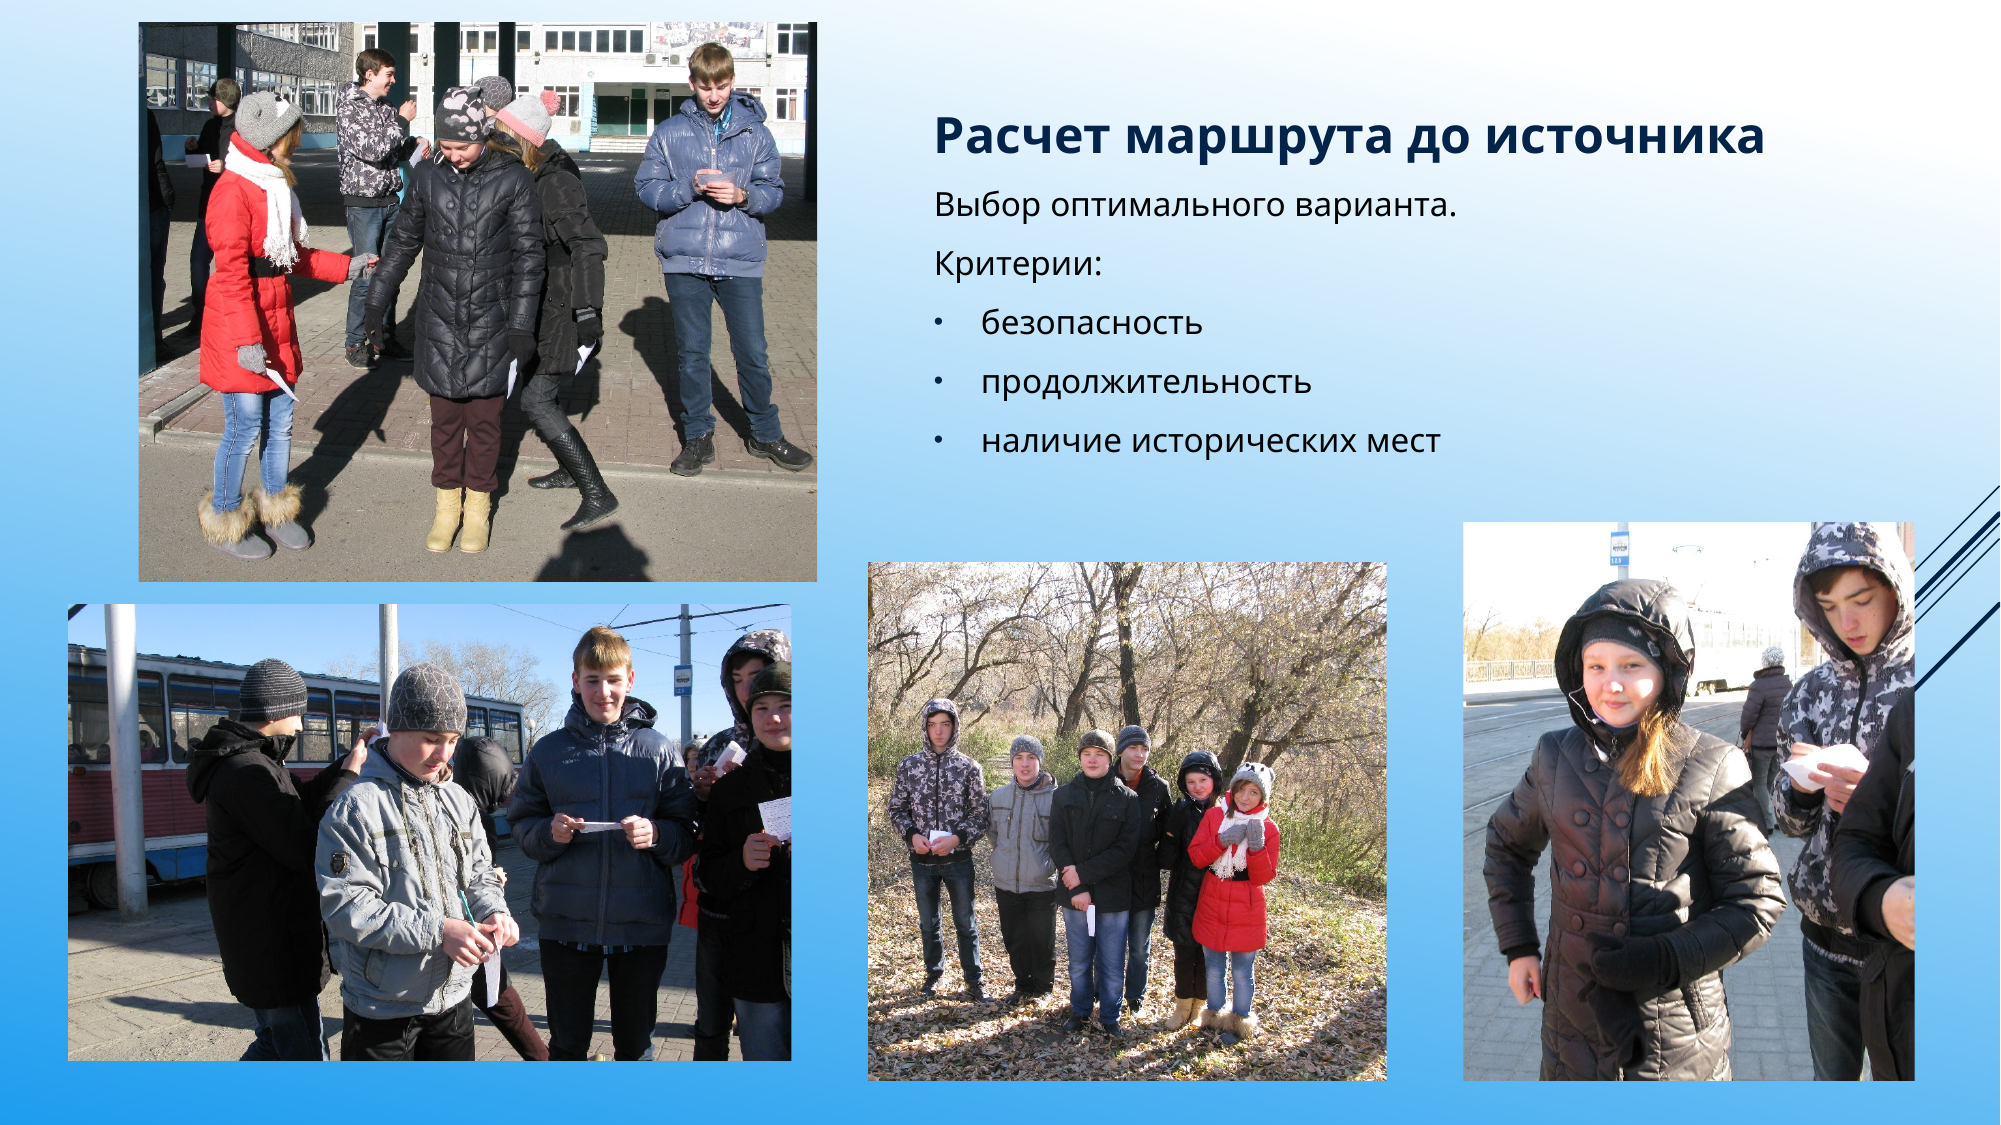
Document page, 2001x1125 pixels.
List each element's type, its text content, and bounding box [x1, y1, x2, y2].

list Расчет маршрута до источника Выбор оптимального варианта. Критерии: безопасность продолжительность наличие исторических мест [919, 34, 1793, 543]
picture [867, 562, 1387, 1081]
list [138, 22, 818, 582]
picture [1463, 522, 1915, 1081]
picture [59, 604, 792, 1061]
